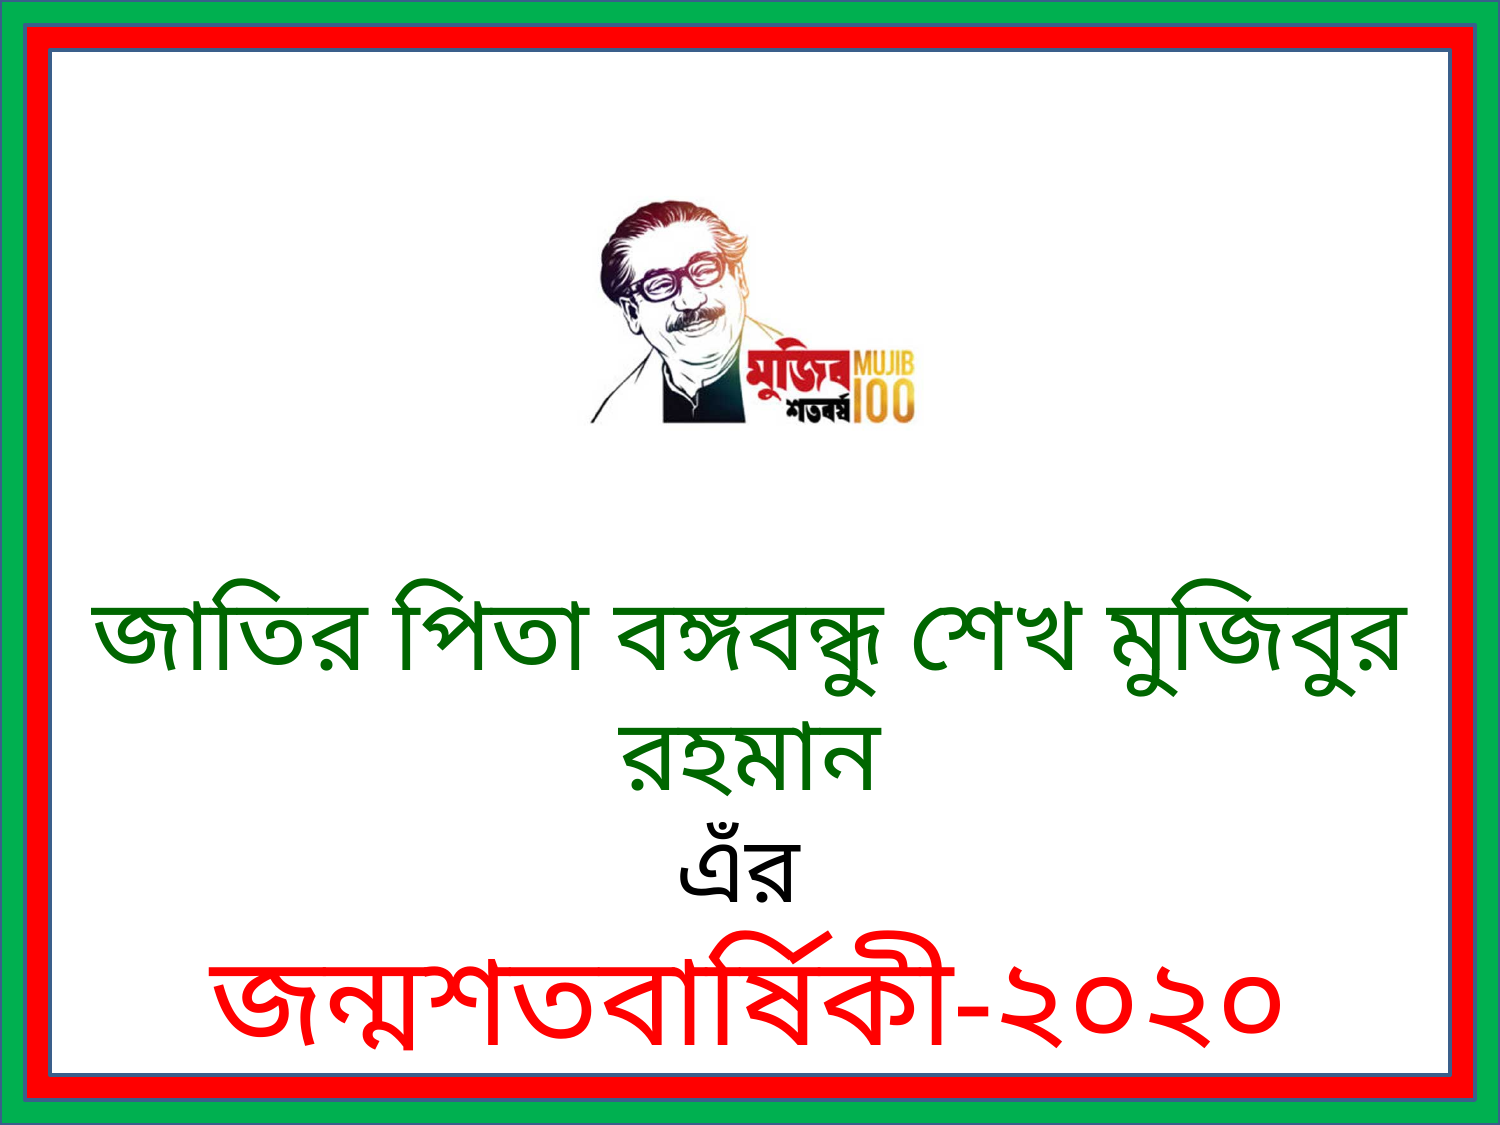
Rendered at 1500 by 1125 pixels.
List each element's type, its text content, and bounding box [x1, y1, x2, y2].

text_box [23, 23, 1477, 1102]
text_box জাতির পিতা বঙ্গবন্ধু শেখ মুজিবুর রহমান এঁর জন্মশতবার্ষিকী-২০২০ [50, 563, 1450, 1079]
picture [424, 124, 1076, 538]
text_box [48, 48, 1452, 1077]
text_box [0, 0, 1500, 1125]
